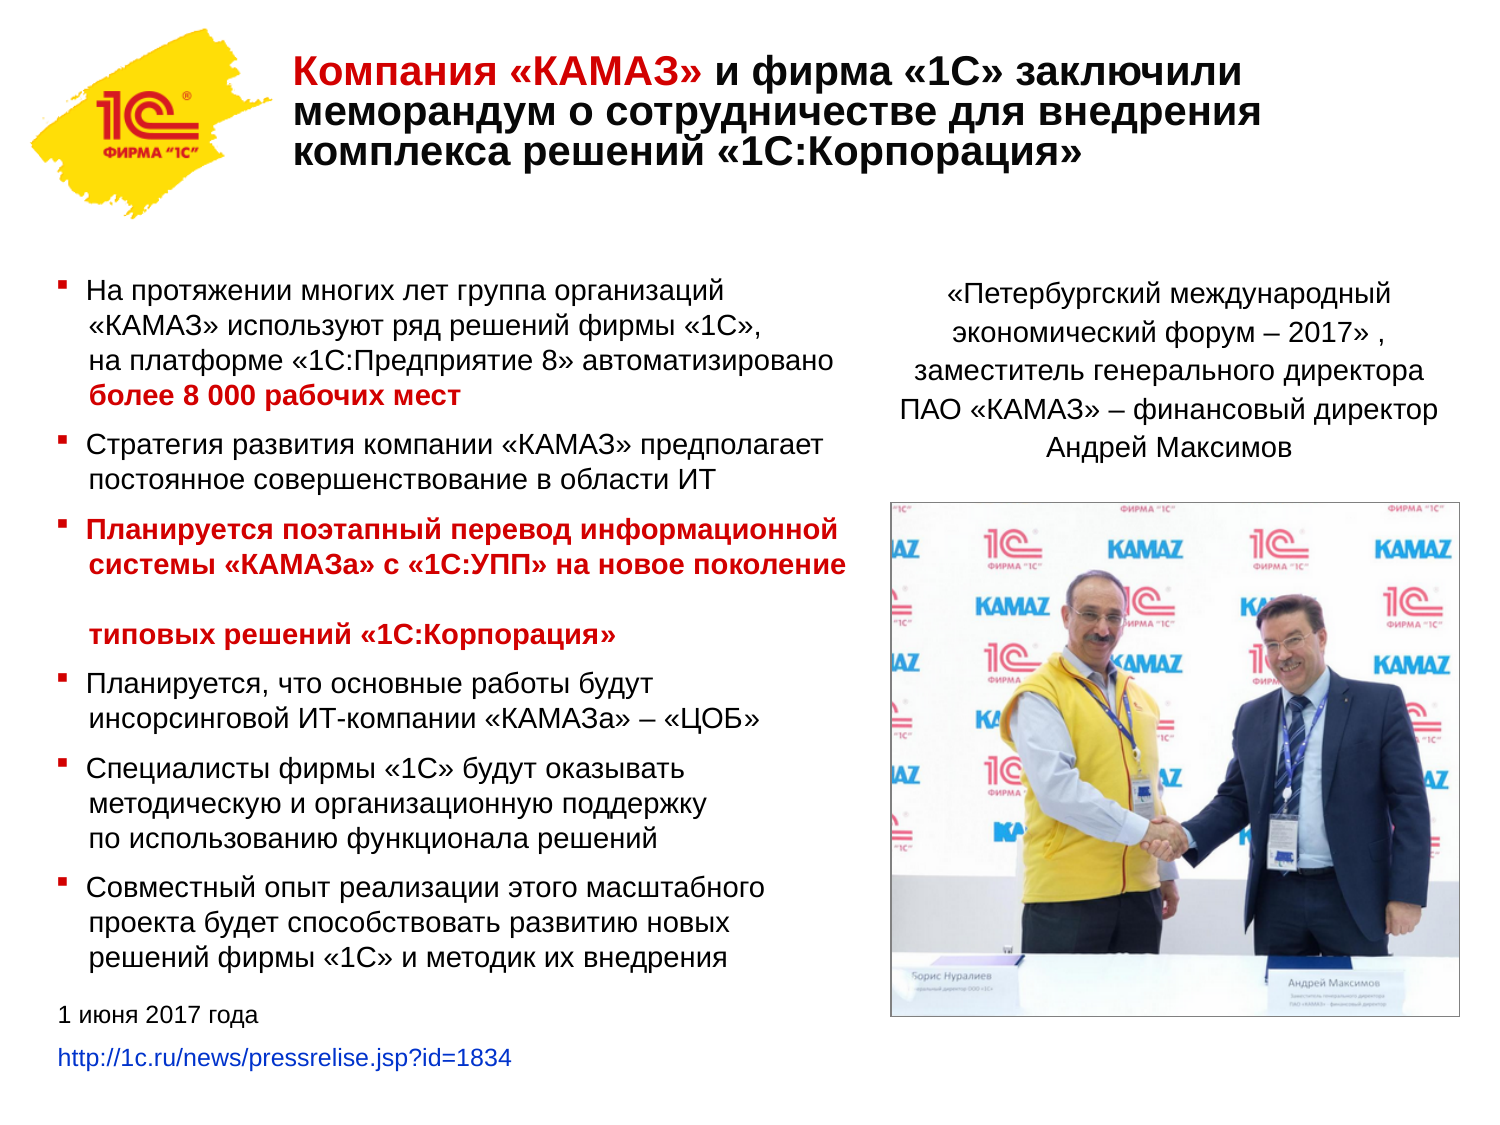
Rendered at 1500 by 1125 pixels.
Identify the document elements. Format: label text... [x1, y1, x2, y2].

text_box «Петербургский международный экономический форум – 2017» , заместитель генерального директора ПАО «КАМАЗ» – финансовый директор Андрей Максимов [879, 263, 1459, 471]
picture [23, 23, 278, 224]
text_box На протяжении многих лет группа организаций «КАМАЗ» используют ряд решений фирмы «1С», на платформе «1С:Предприятие 8» автоматизировано более 8 000 рабочих мест Стратегия развития компании «КАМАЗ» предполагает постоянное совершенствование в области ИТ Планируется поэтапный перевод информационной системы «КАМАЗа» с «1С:УПП» на новое поколение типовых решений «1С:Корпорация» Планируется, что основные работы будут инсорсинговой ИТ-компании «КАМАЗа» – «ЦОБ» Специалисты фирмы «1С» будут оказывать методическую и организационную поддержку по использованию функционала решений Совместный опыт реализации этого масштабного проекта будет способствовать развитию новых решений фирмы «1С» и методик их внедрения [41, 263, 869, 981]
picture [891, 503, 1459, 1016]
title Компания «КАМАЗ» и фирма «1С» заключили меморандум о сотрудничестве для внедрения комплекса решений «1С:Корпорация» [277, 24, 1295, 203]
text_box 1 июня 2017 года http://1c.ru/news/pressrelise.jsp?id=1834 [42, 991, 917, 1079]
